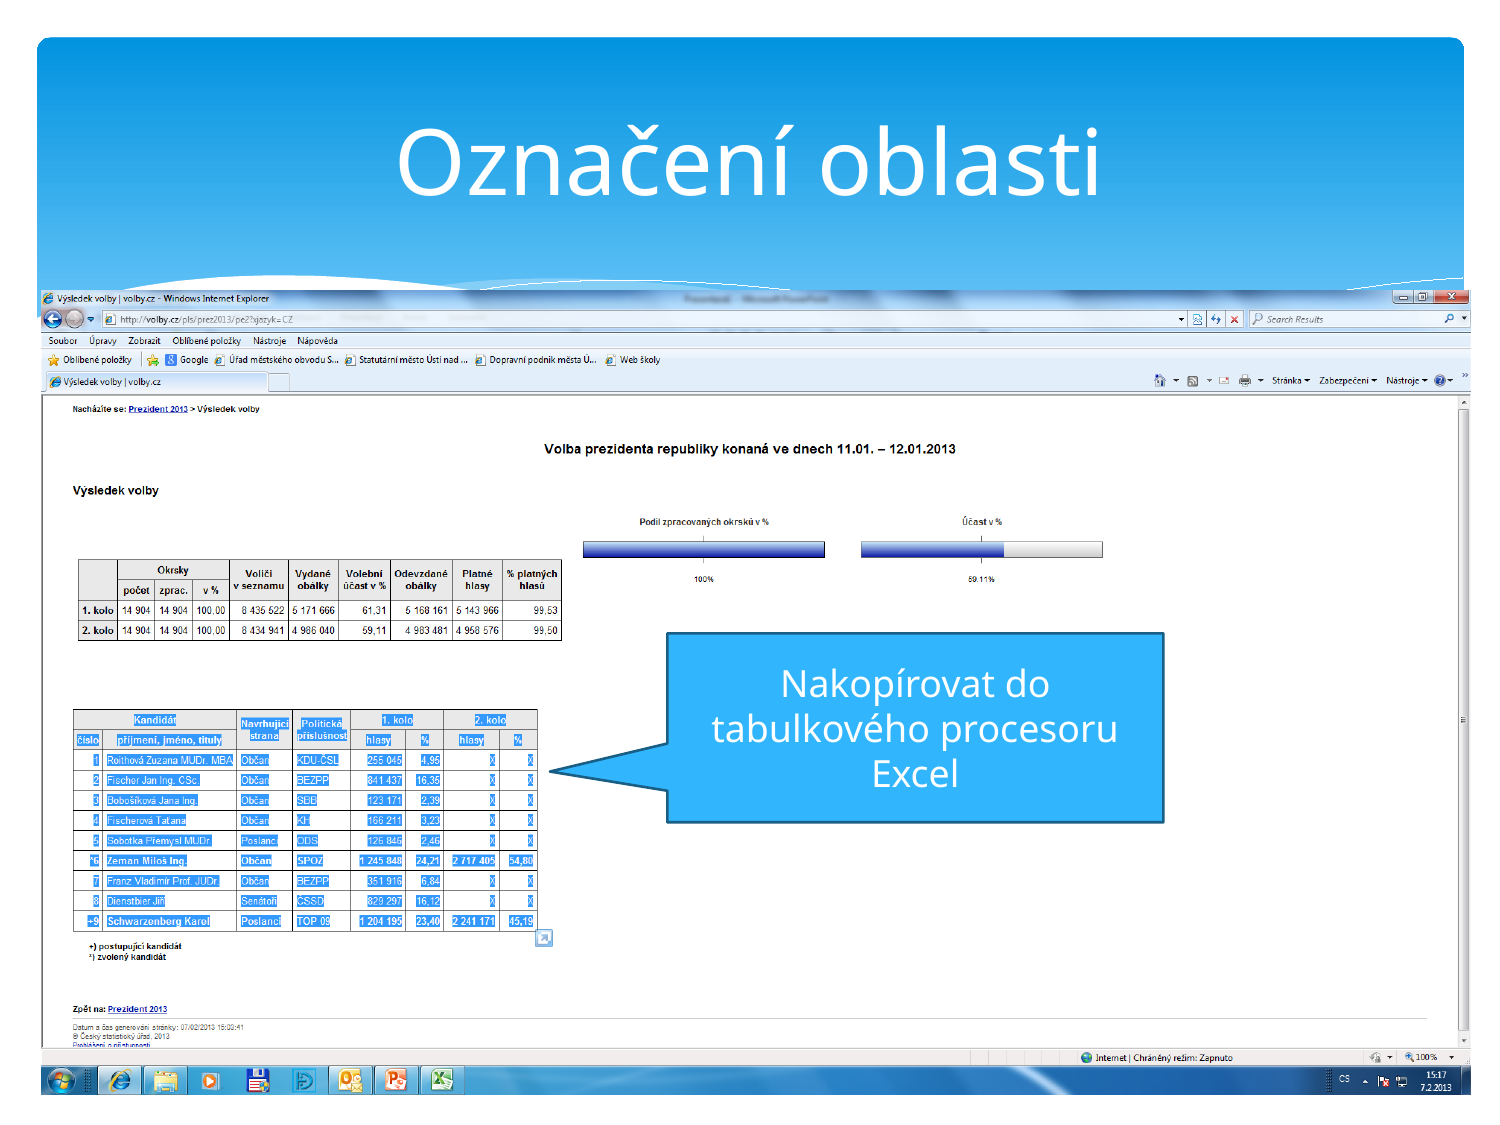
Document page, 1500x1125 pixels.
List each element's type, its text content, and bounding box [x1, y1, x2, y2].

picture [41, 290, 1471, 1095]
title Označení oblasti [75, 55, 1425, 261]
